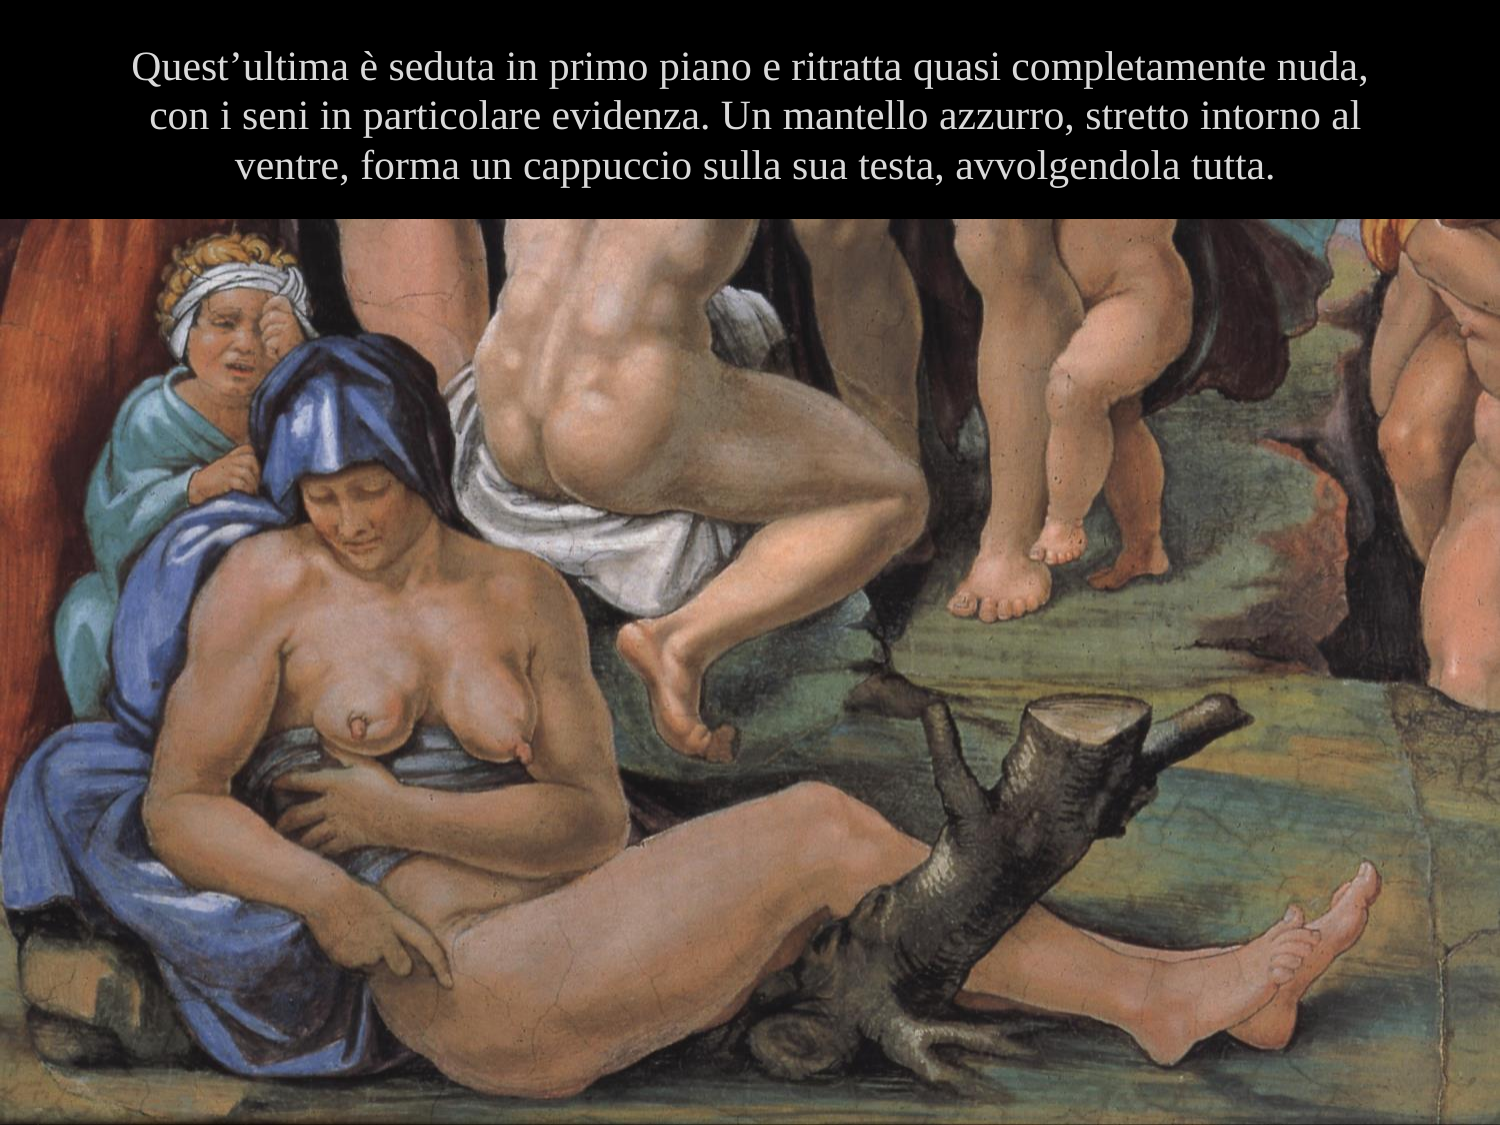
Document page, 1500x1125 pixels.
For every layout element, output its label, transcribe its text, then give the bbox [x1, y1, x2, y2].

picture [0, 219, 1500, 1125]
text_box Quest’ultima è seduta in primo piano e ritratta quasi completamente nuda, con i seni in particolare evidenza. Un mantello azzurro, stretto intorno al ventre, forma un cappuccio sulla sua testa, avvolgendola tutta. [76, 30, 1436, 196]
